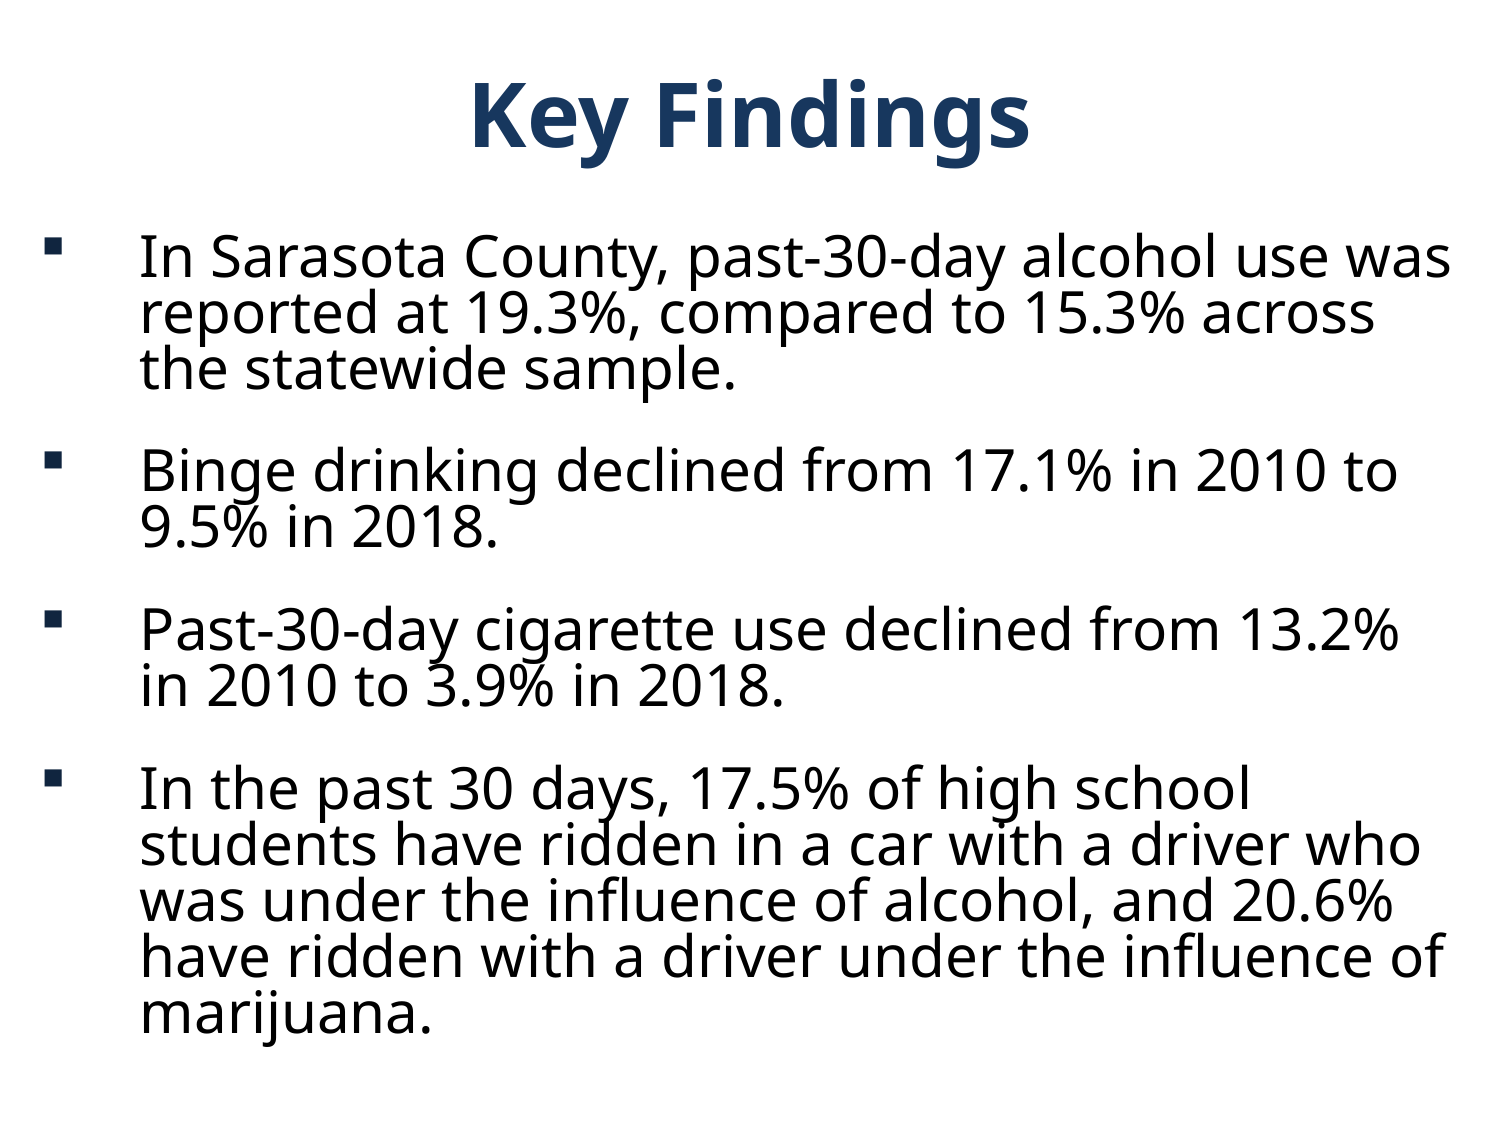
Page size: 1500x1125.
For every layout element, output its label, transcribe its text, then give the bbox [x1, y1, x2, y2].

text_box Key Findings [37, 62, 1463, 175]
text_box In Sarasota County, past-30-day alcohol use was reported at 19.3%, compared to 15.3% across the statewide sample. Binge drinking declined from 17.1% in 2010 to 9.5% in 2018. Past-30-day cigarette use declined from 13.2% in 2010 to 3.9% in 2018. In the past 30 days, 17.5% of high school students have ridden in a car with a driver who was under the influence of alcohol, and 20.6% have ridden with a driver under the influence of marijuana. [24, 224, 1475, 950]
